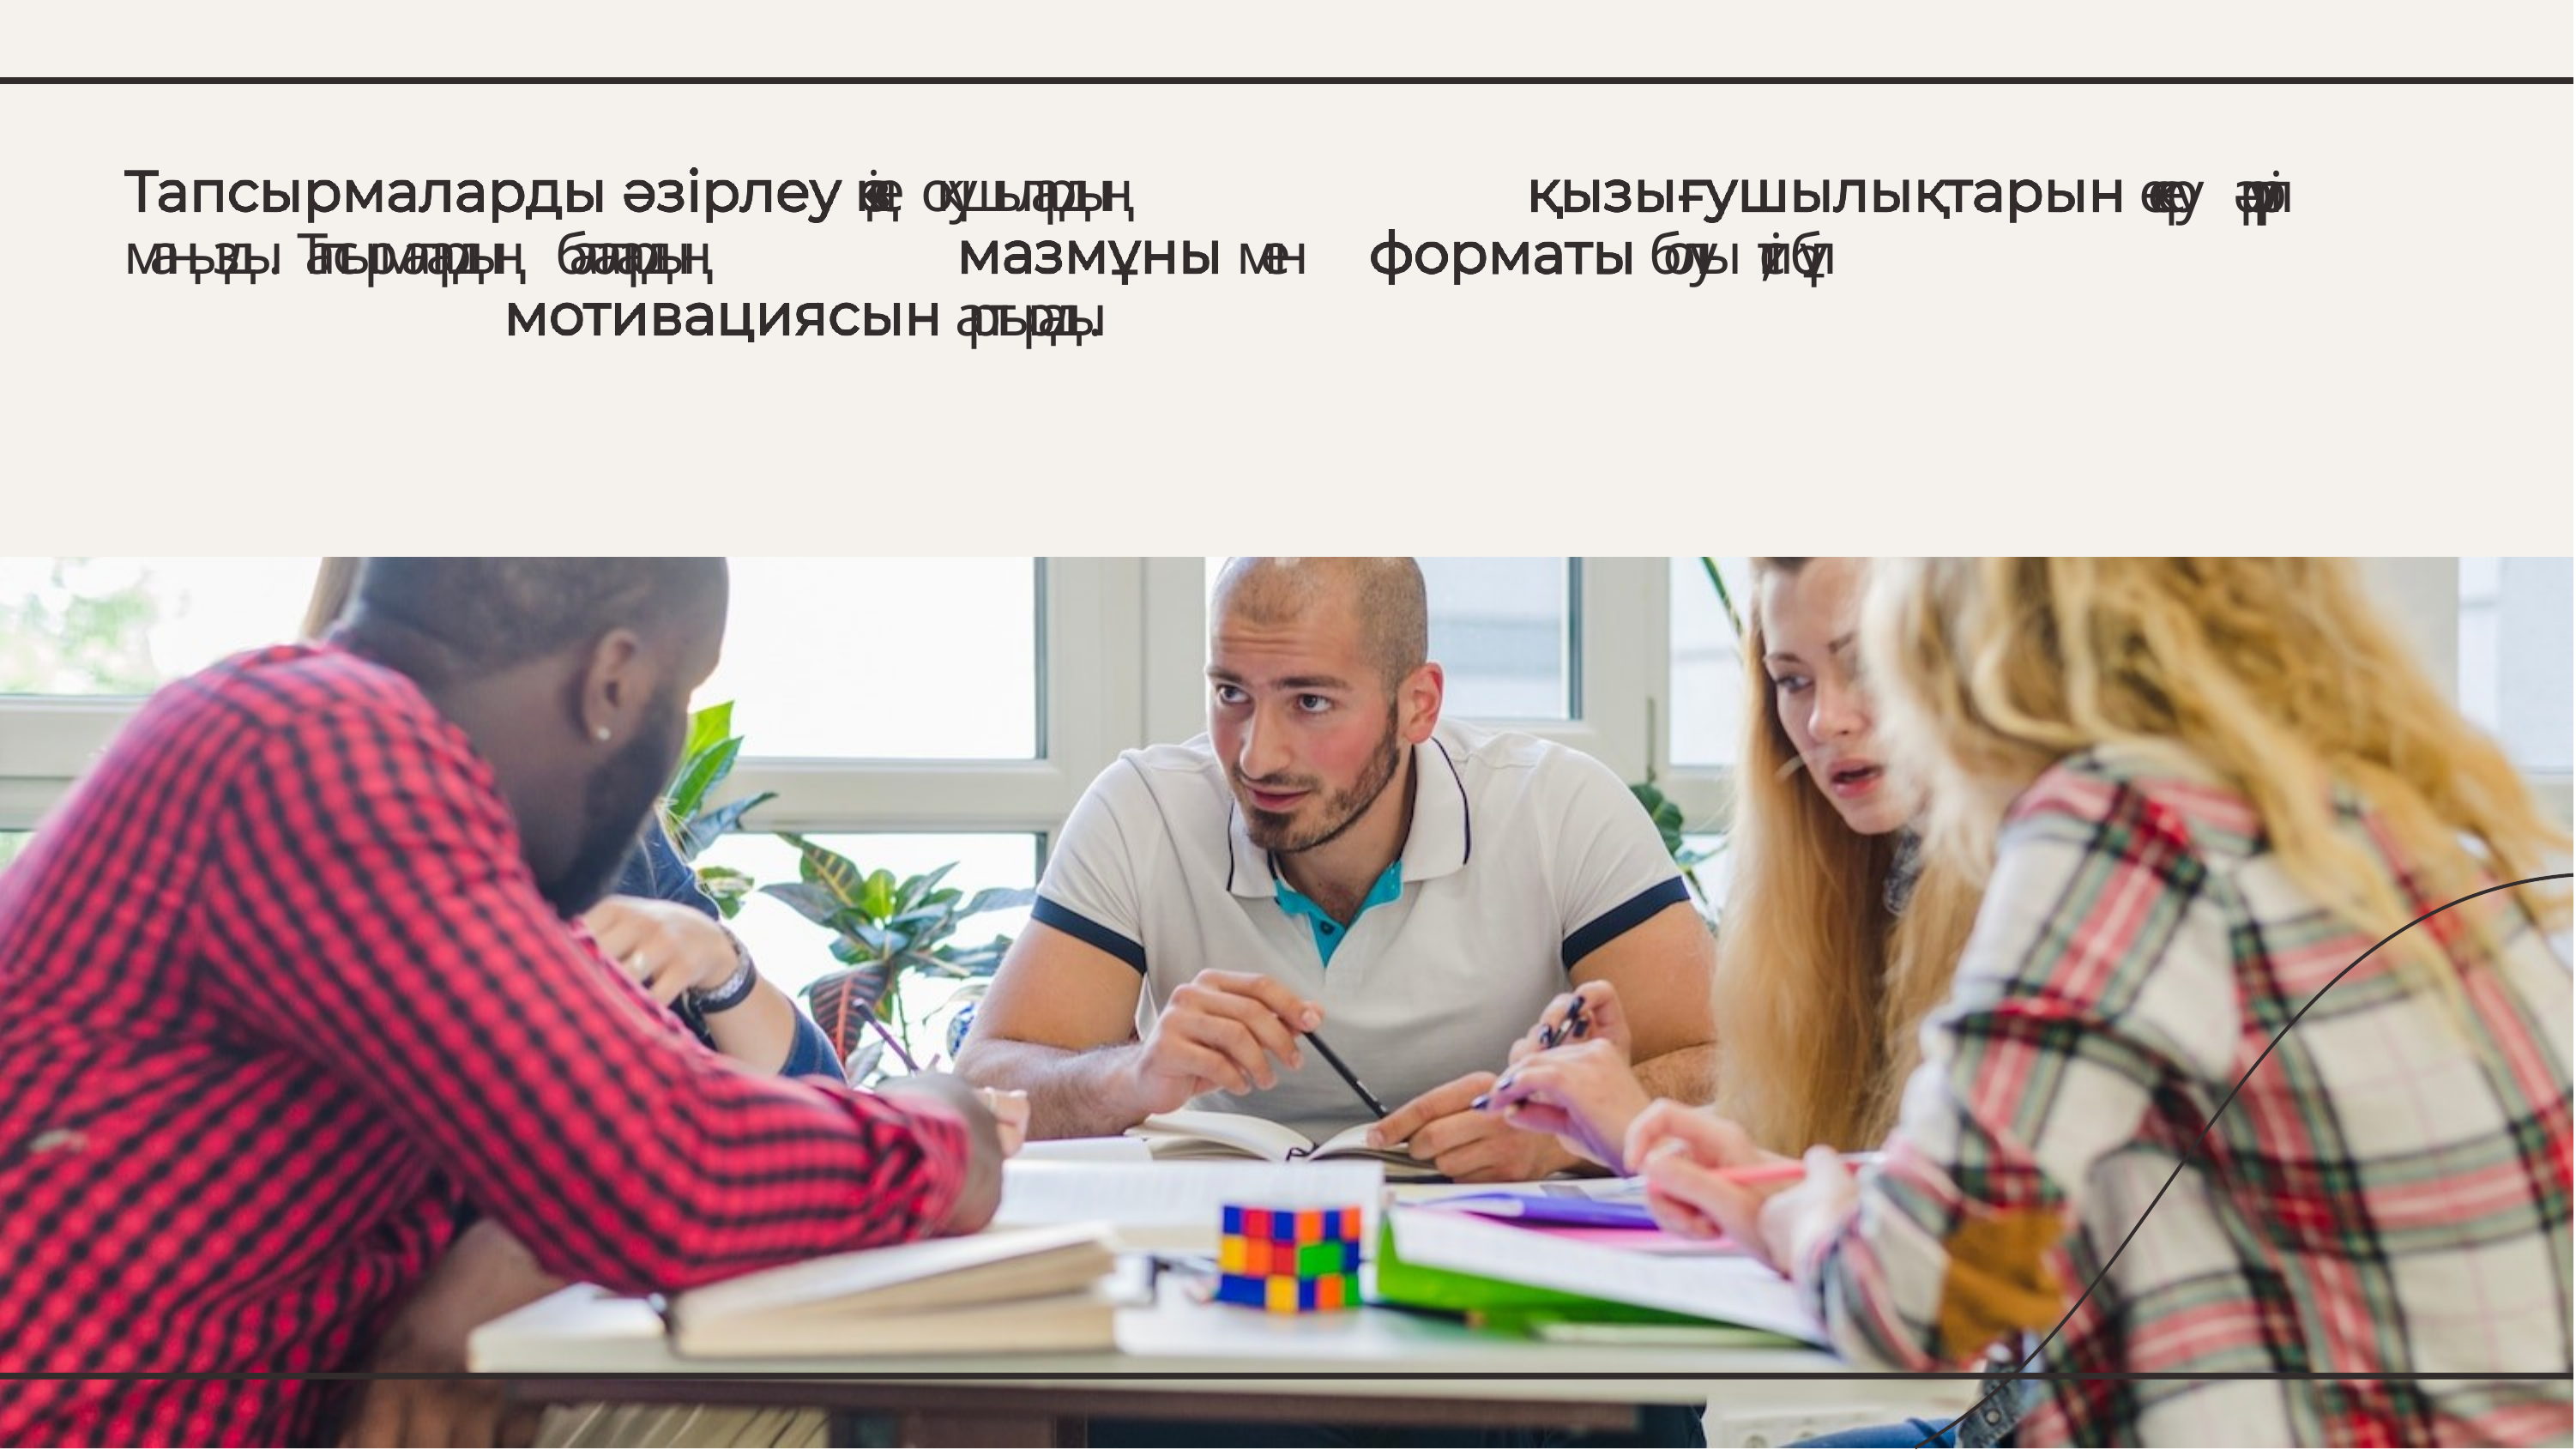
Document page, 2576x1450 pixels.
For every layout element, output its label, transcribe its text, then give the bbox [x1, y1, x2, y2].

text_box кезінде оқушылардың [853, 153, 1513, 223]
text_box мен арттырады. [953, 214, 1355, 347]
picture [1370, 228, 1632, 285]
text_box ескеру әртүрлі болуы тиіс, бұл [1647, 153, 2344, 286]
text_box [0, 77, 2573, 84]
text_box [0, 557, 2576, 1450]
text_box маңызды. Тапсырмалардың балалардың [122, 214, 944, 286]
picture [509, 302, 938, 342]
picture [1530, 178, 2121, 223]
picture [124, 167, 843, 223]
picture [962, 240, 1219, 285]
